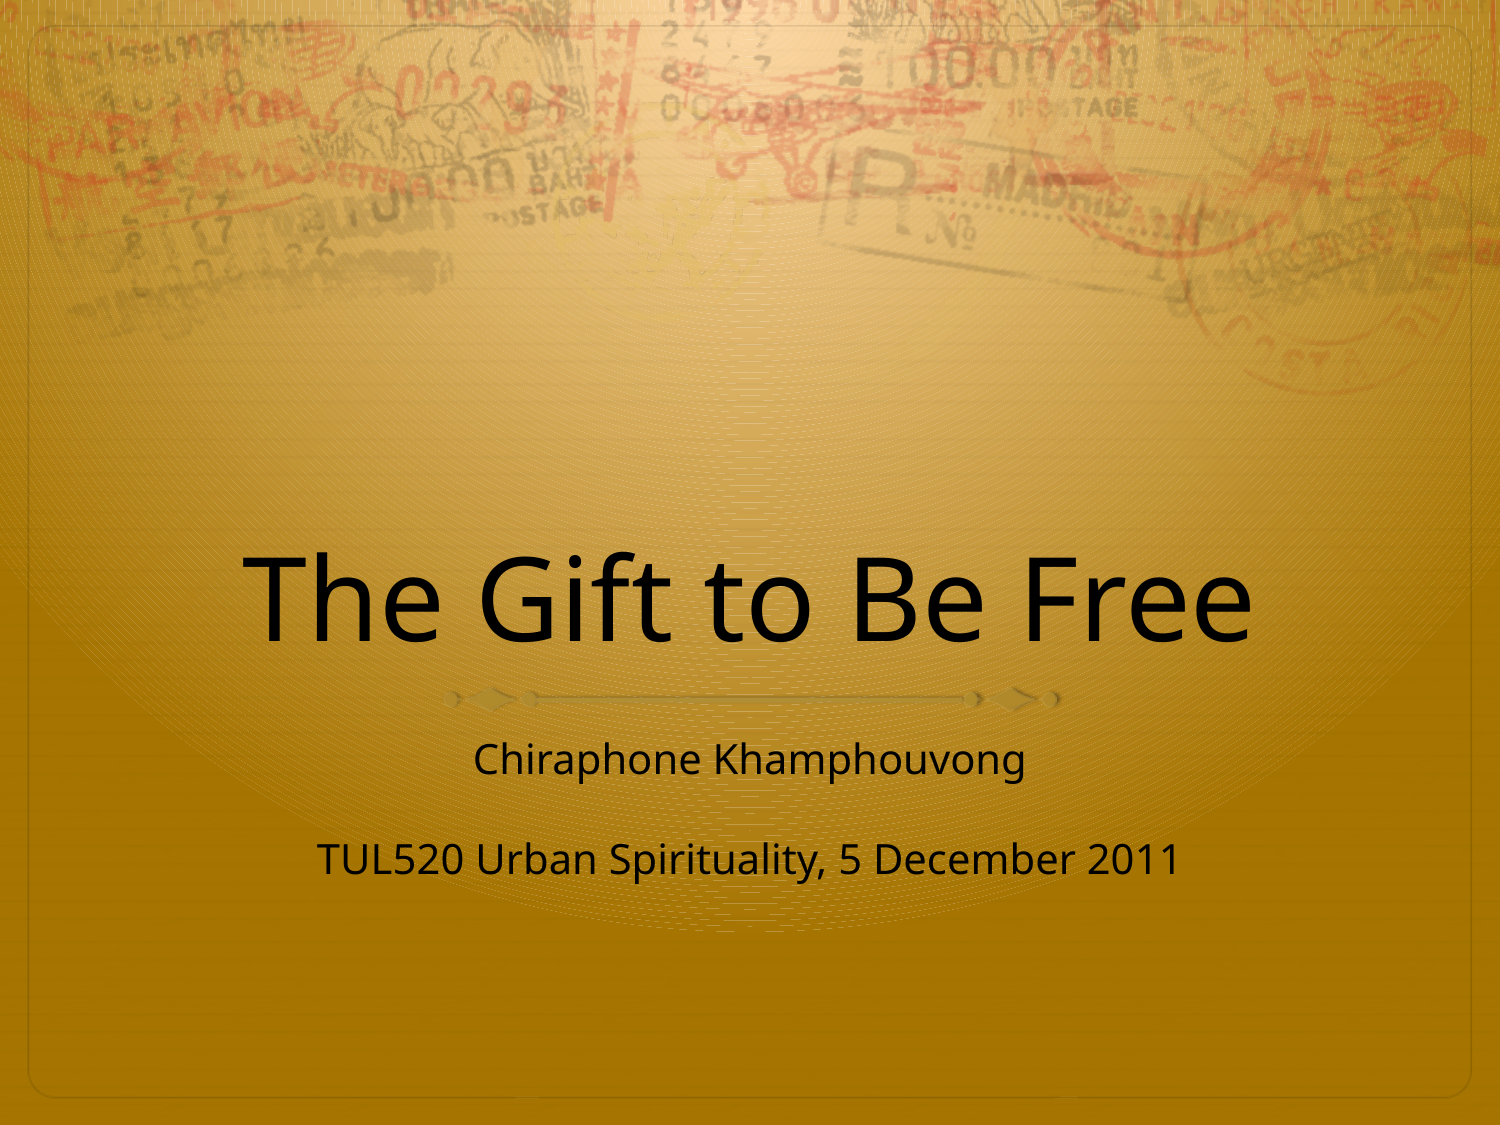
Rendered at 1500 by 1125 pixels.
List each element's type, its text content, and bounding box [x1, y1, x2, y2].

picture [0, 0, 1500, 1125]
title The Gift to Be Free [93, 428, 1407, 673]
subtitle Chiraphone Khamphouvong TUL520 Urban Spirituality, 5 December 2011 [93, 725, 1407, 925]
